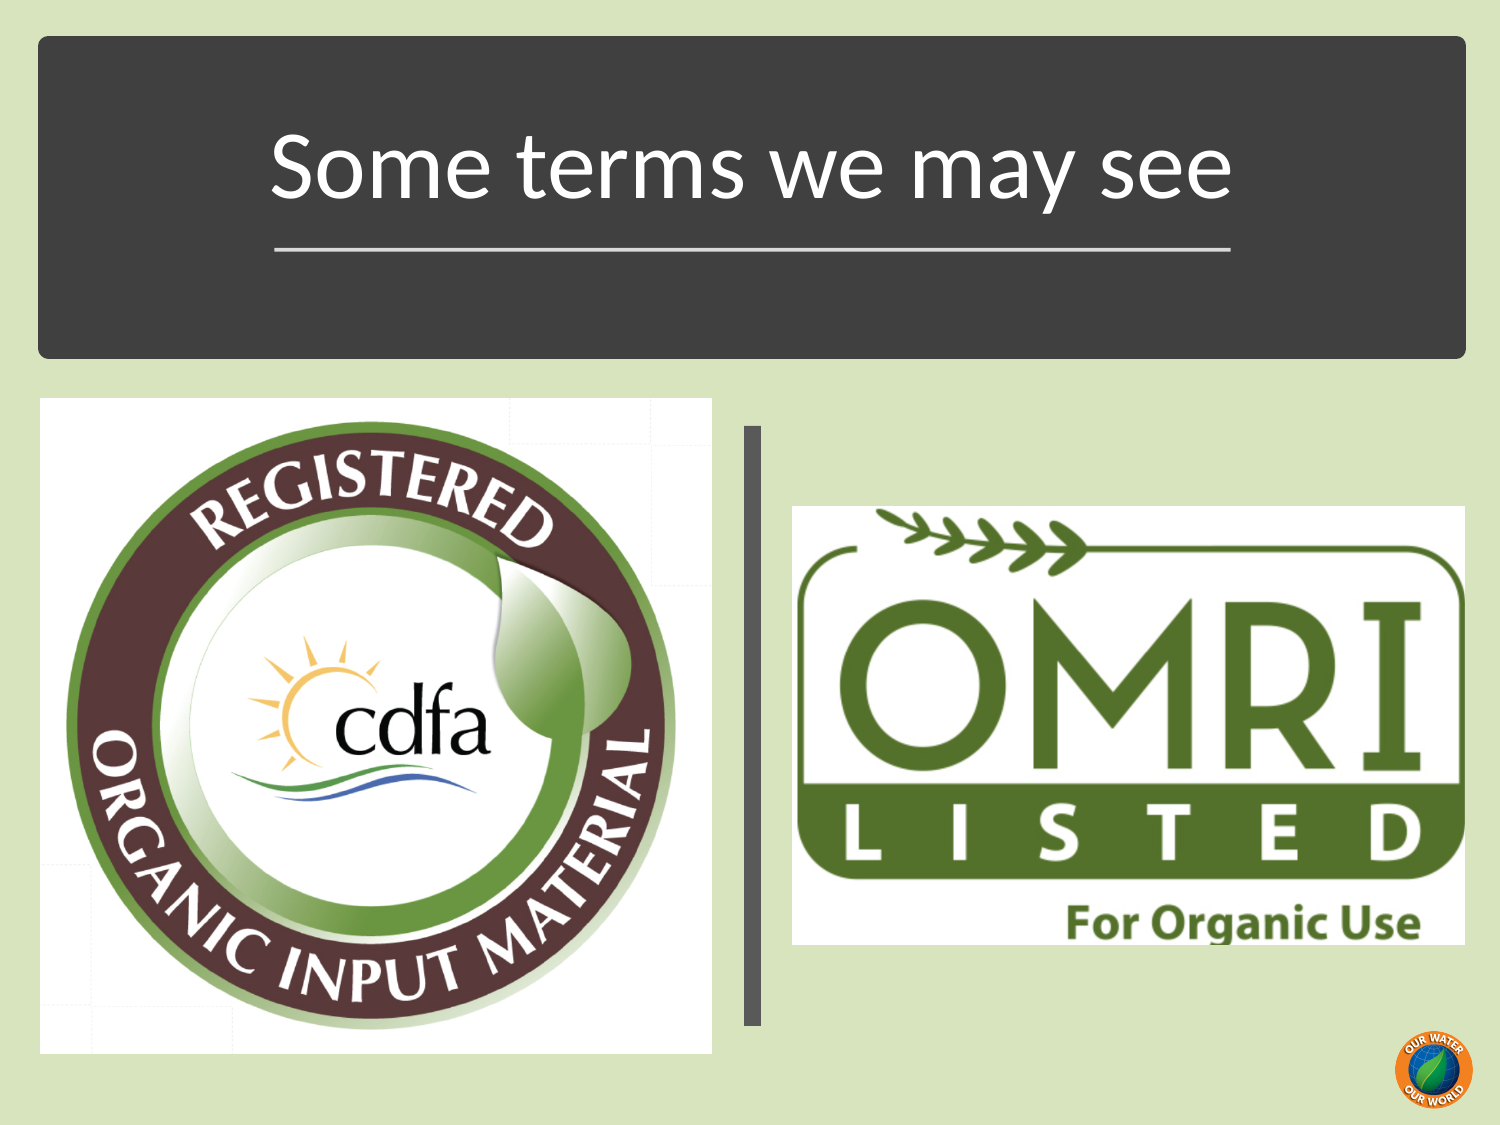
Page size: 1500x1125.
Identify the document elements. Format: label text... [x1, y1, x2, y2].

picture [792, 506, 1465, 946]
picture [1394, 1031, 1473, 1111]
text_box Some terms we may see [67, 71, 1438, 224]
text_box [48, 45, 1457, 349]
picture [40, 397, 712, 1054]
